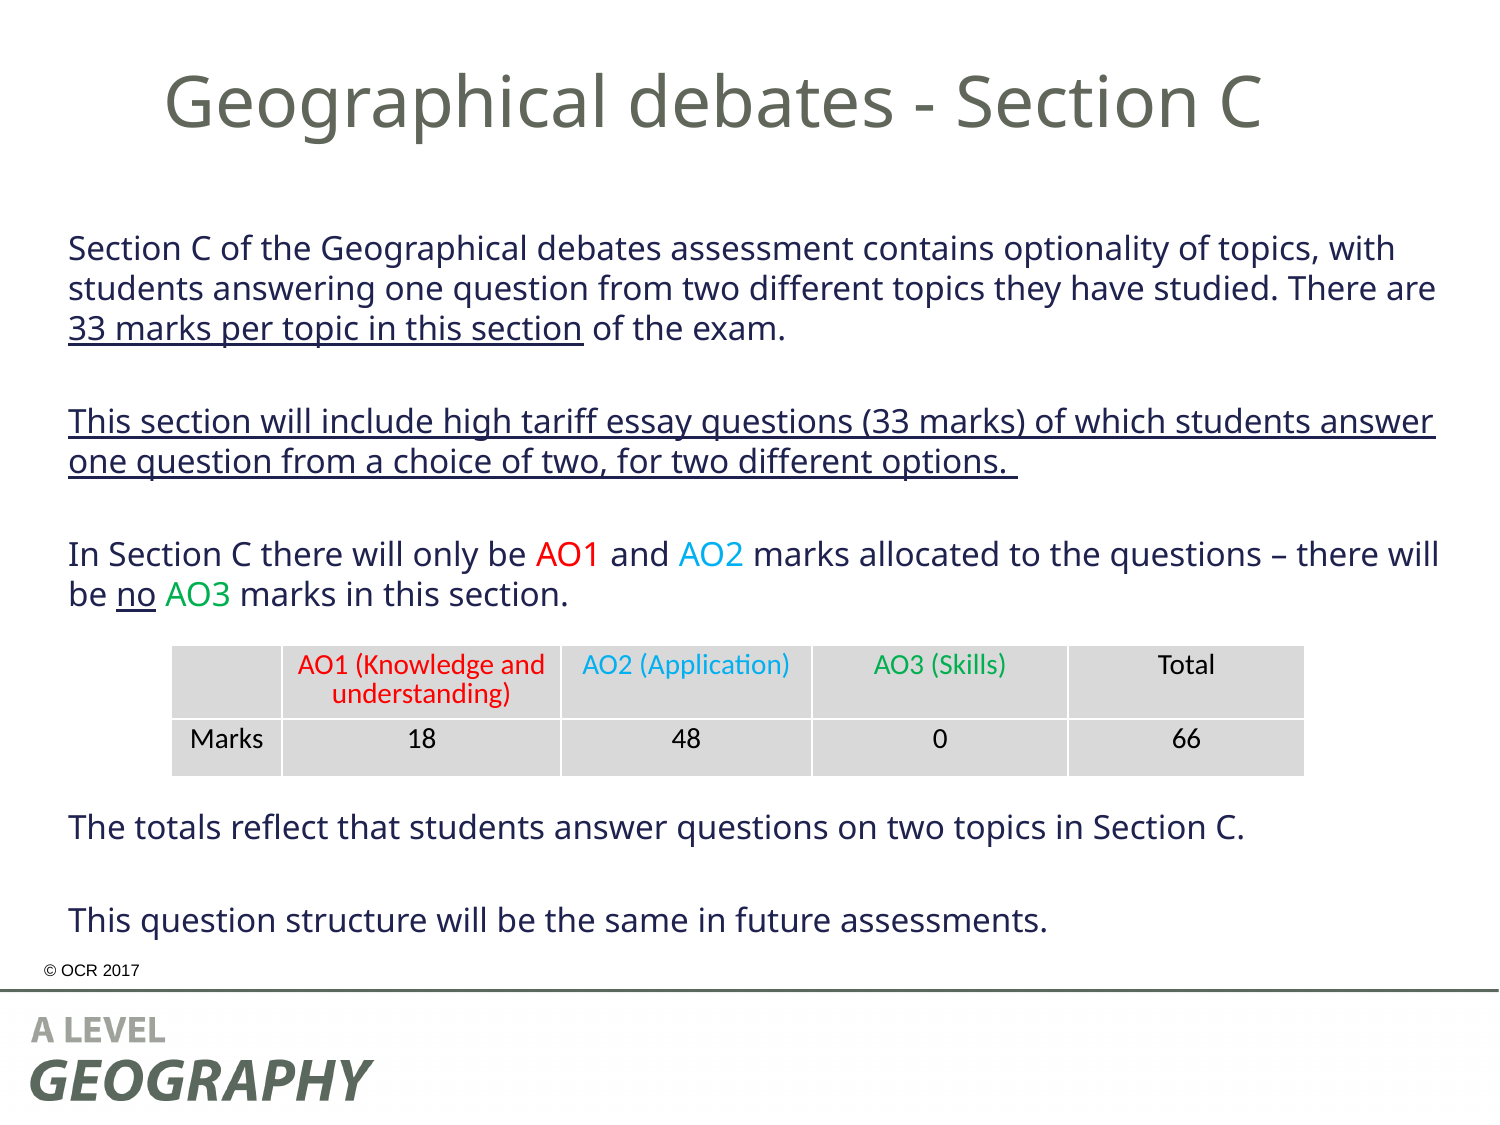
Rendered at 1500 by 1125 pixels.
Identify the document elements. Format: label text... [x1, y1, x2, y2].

title Geographical debates - Section C [0, 43, 1428, 157]
table_cell 18 [283, 720, 560, 776]
table_header [172, 646, 281, 718]
picture [0, 989, 1499, 1125]
table_cell 48 [562, 720, 811, 776]
table_cell 66 [1069, 720, 1304, 776]
table_header AO1 (Knowledge and understanding) [283, 646, 560, 718]
table_header AO2 (Application) [562, 646, 811, 718]
table_cell 0 [813, 720, 1067, 776]
table_header AO3 (Skills) [813, 646, 1067, 718]
list Section C of the Geographical debates assessment contains optionality of topics, with students answering one question from two different topics they have studied. There are 33 marks per topic in this section of the exam. This section will include high tariff essay questions (33 marks) of which students answer one question from a choice of two, for two different options. In Section C there will only be AO1 and AO2 marks allocated to the questions – there will be no AO3 marks in this section. The totals reflect that students answer questions on two topics in Section C. This question structure will be the same in future assessments. [53, 219, 1481, 951]
table_header Total [1069, 646, 1304, 718]
table_cell Marks [172, 720, 281, 776]
